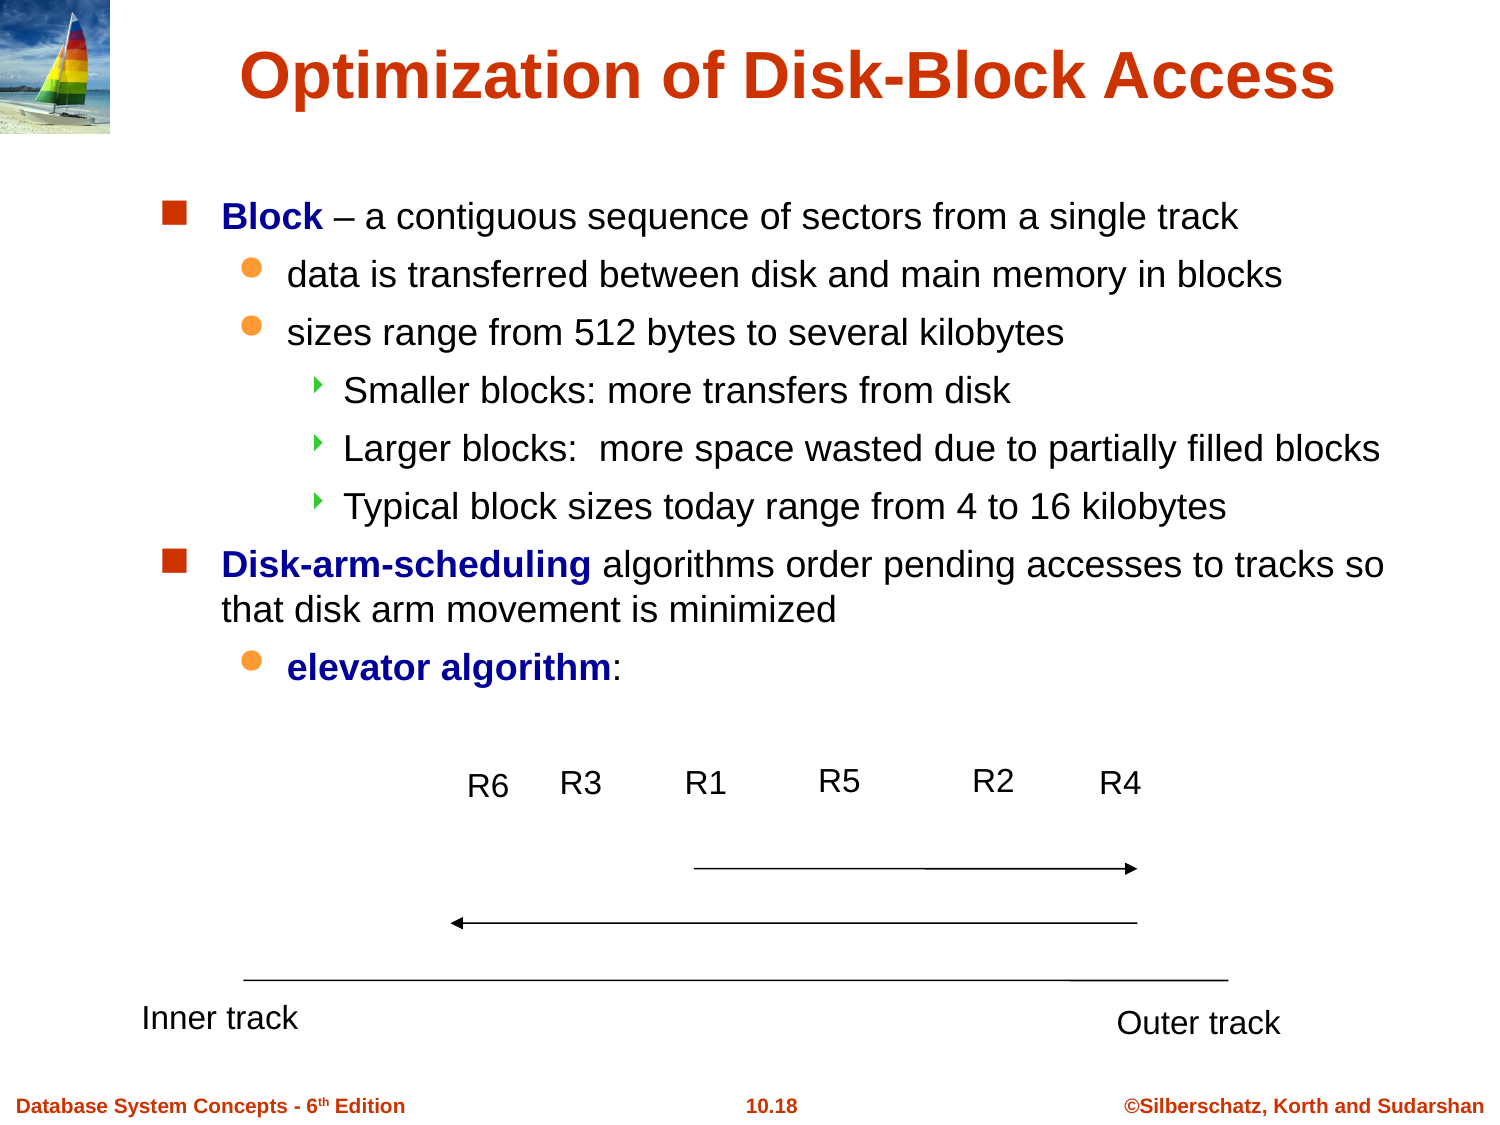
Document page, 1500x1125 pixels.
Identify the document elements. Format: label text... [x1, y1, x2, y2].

list Block – a contiguous sequence of sectors from a single track data is transferred between disk and main memory in blocks sizes range from 512 bytes to several kilobytes Smaller blocks: more transfers from disk Larger blocks: more space wasted due to partially filled blocks Typical block sizes today range from 4 to 16 kilobytes Disk-arm-scheduling algorithms order pending accesses to tracks so that disk arm movement is minimized elevator algorithm: [149, 183, 1410, 1020]
text_box Inner track [126, 988, 314, 1044]
text_box R4 [1084, 753, 1157, 809]
text_box Outer track [1101, 993, 1297, 1049]
text_box [693, 862, 1138, 875]
title Optimization of Disk-Block Access [125, 18, 1452, 120]
text_box R1 [669, 753, 743, 809]
text_box R6 [452, 756, 525, 812]
text_box R3 [544, 753, 618, 809]
text_box R2 [957, 751, 1030, 807]
picture [0, 0, 110, 134]
text_box R5 [803, 751, 876, 807]
text_box [450, 917, 1138, 930]
